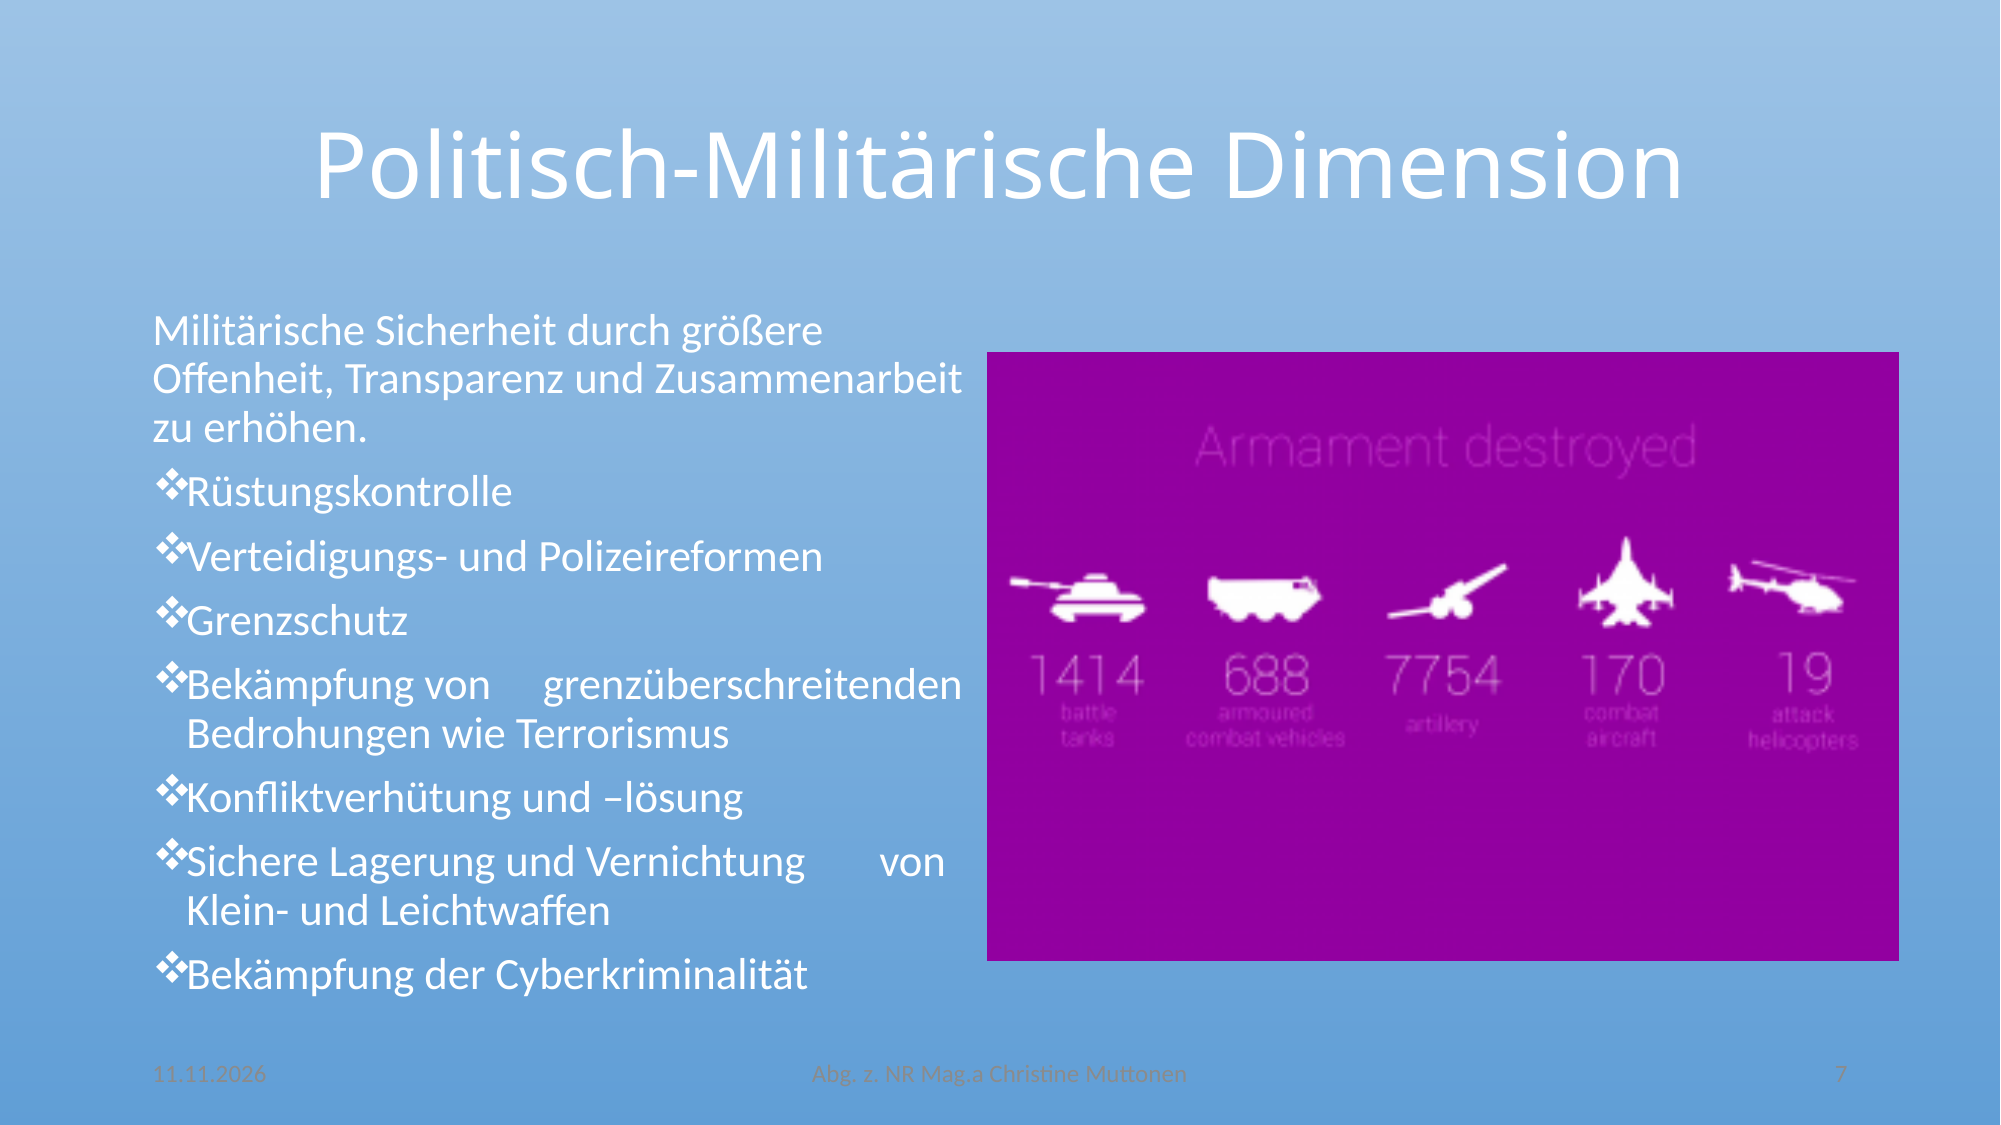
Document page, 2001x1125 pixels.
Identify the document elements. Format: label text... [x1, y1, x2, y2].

footer Abg. z. NR Mag.a Christine Muttonen [662, 1042, 1338, 1103]
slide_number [137, 1042, 588, 1103]
title Politisch-Militärische Dimension [137, 59, 1863, 278]
slide_number 7 [1412, 1042, 1863, 1103]
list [987, 352, 1900, 961]
list Militärische Sicherheit durch größere Offenheit, Transparenz und Zusammenarbeit zu erhöhen. Rüstungskontrolle Verteidigungs- und Polizeireformen Grenzschutz Bekämpfung von grenzüberschreitenden Bedrohungen wie Terrorismus Konfliktverhütung und –lösung Sichere Lagerung und Vernichtung von Klein- und Leichtwaffen Bekämpfung der Cyberkriminalität [137, 299, 988, 1014]
